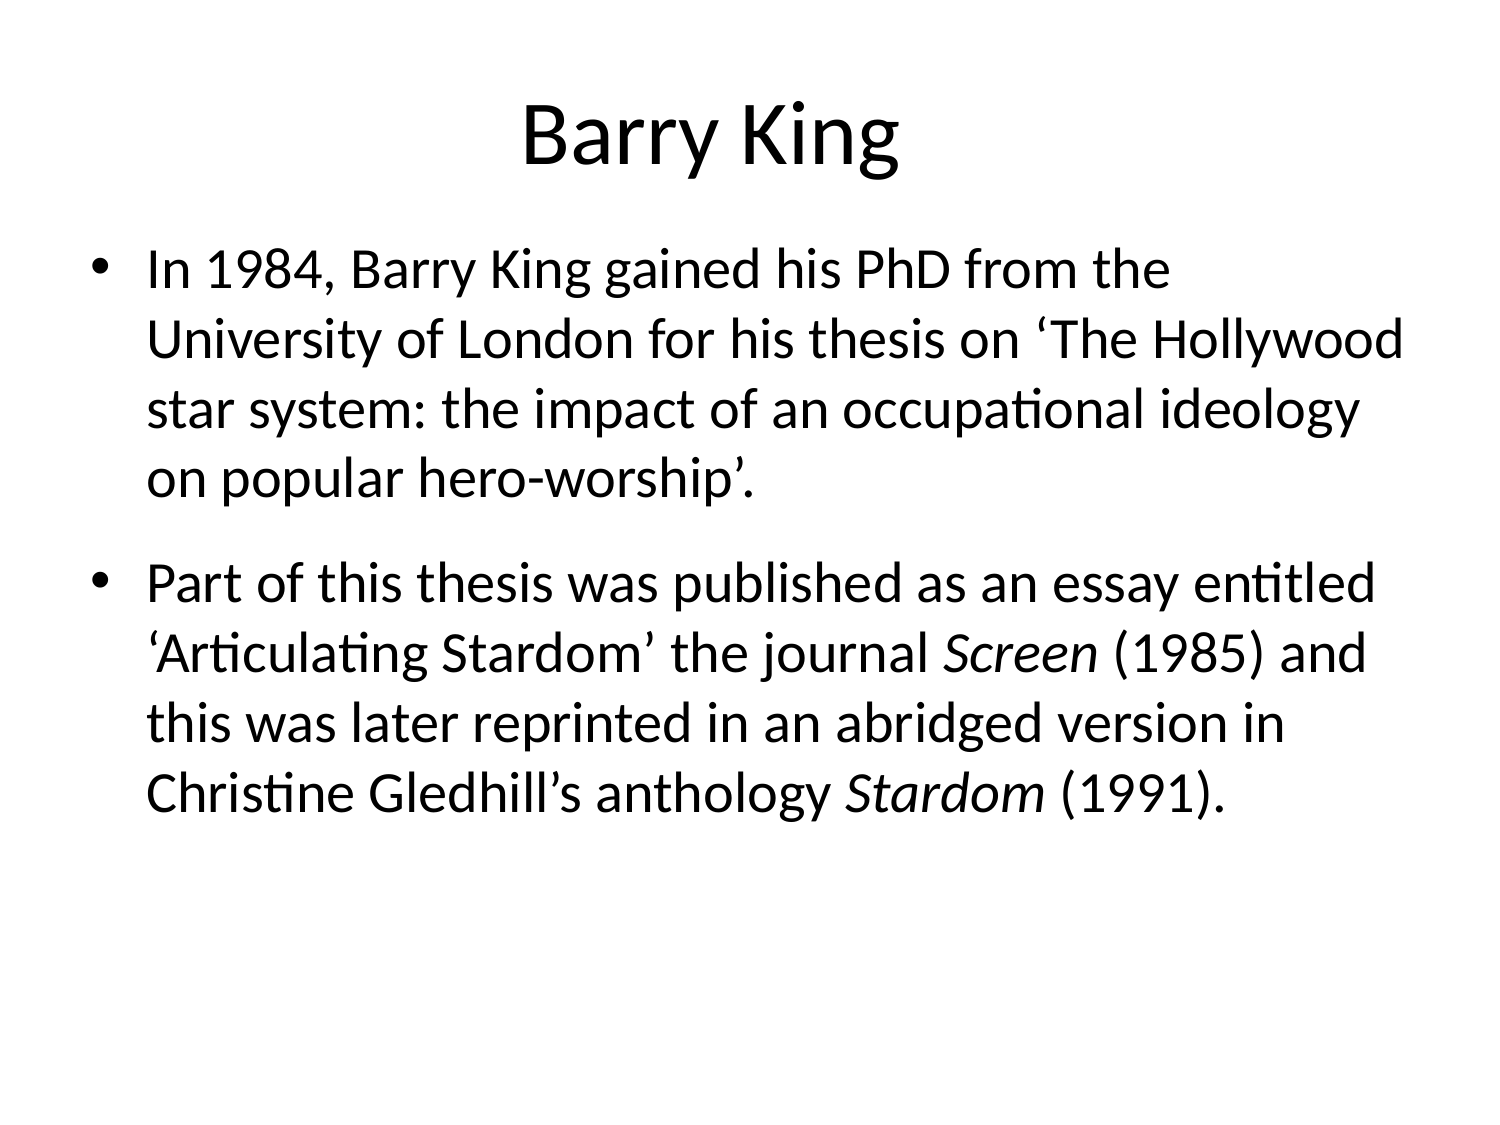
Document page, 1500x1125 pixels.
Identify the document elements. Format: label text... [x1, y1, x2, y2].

list In 1984, Barry King gained his PhD from the University of London for his thesis on ‘The Hollywood star system: the impact of an occupational ideology on popular hero-worship’. Part of this thesis was published as an essay entitled ‘Articulating Stardom’ the journal Screen (1985) and this was later reprinted in an abridged version in Christine Gledhill’s anthology Stardom (1991). [75, 222, 1425, 1063]
title Barry King [75, 45, 1368, 212]
